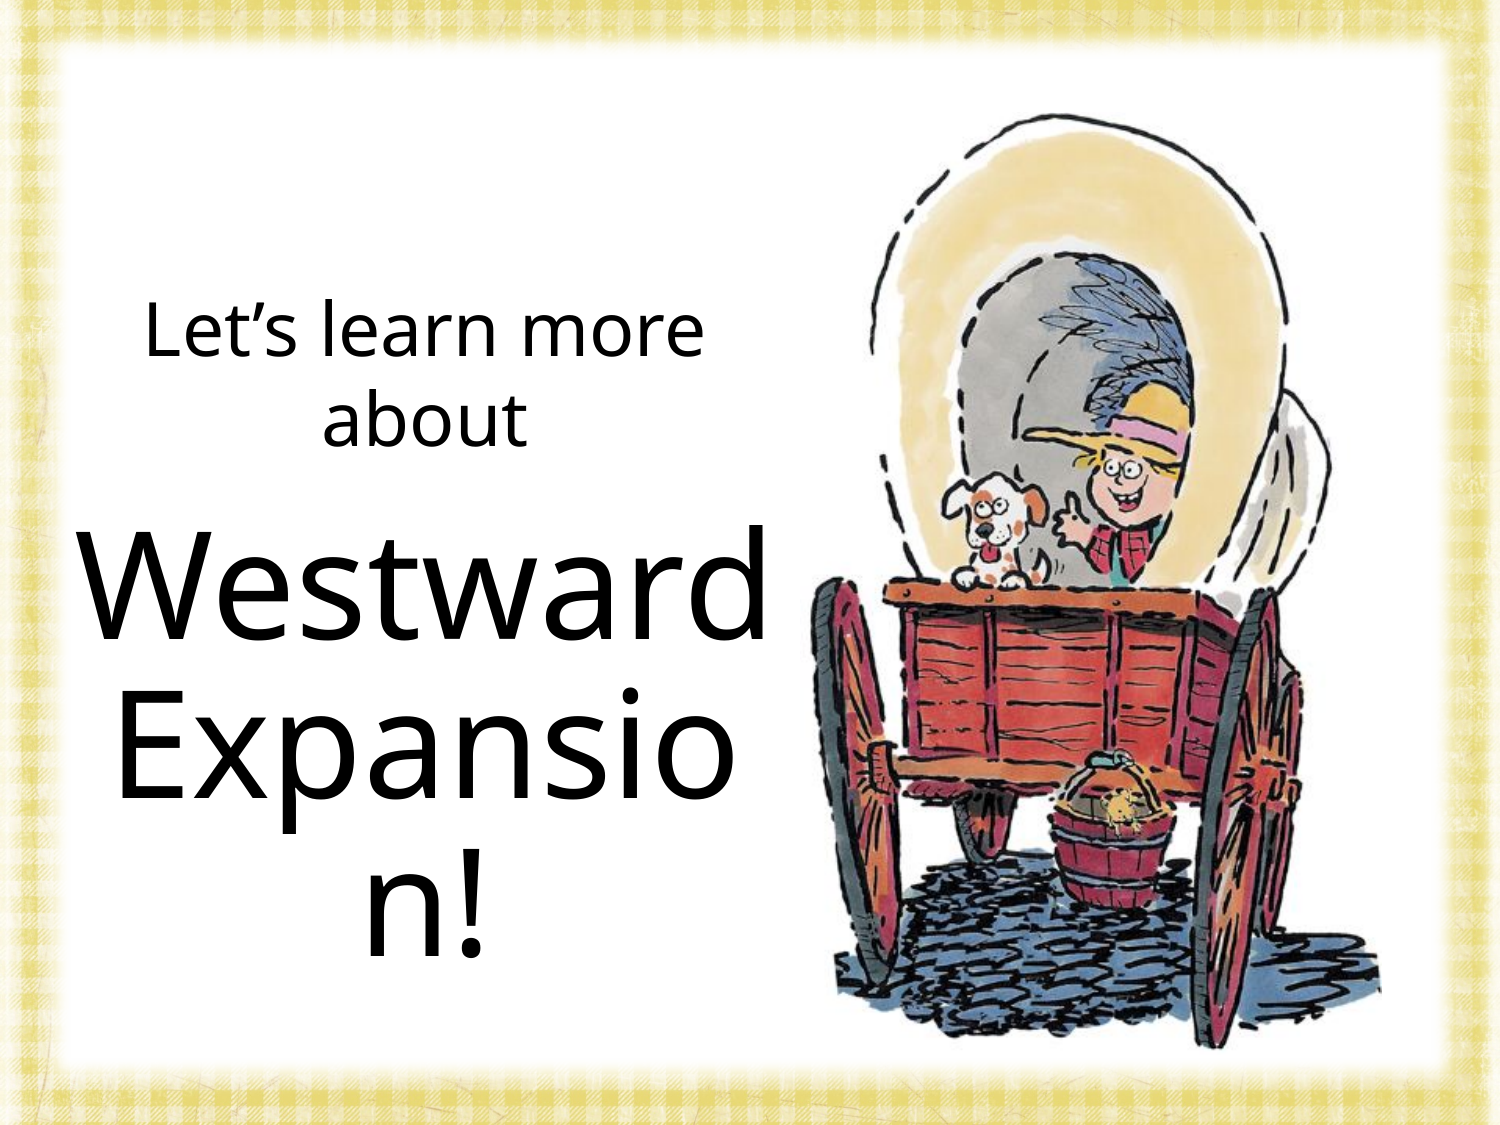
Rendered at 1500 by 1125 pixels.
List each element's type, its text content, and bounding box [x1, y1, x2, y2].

picture [0, 0, 1500, 1125]
text_box [65, 53, 1439, 1064]
text_box Let’s learn more about Westward Expansion! [49, 274, 794, 994]
